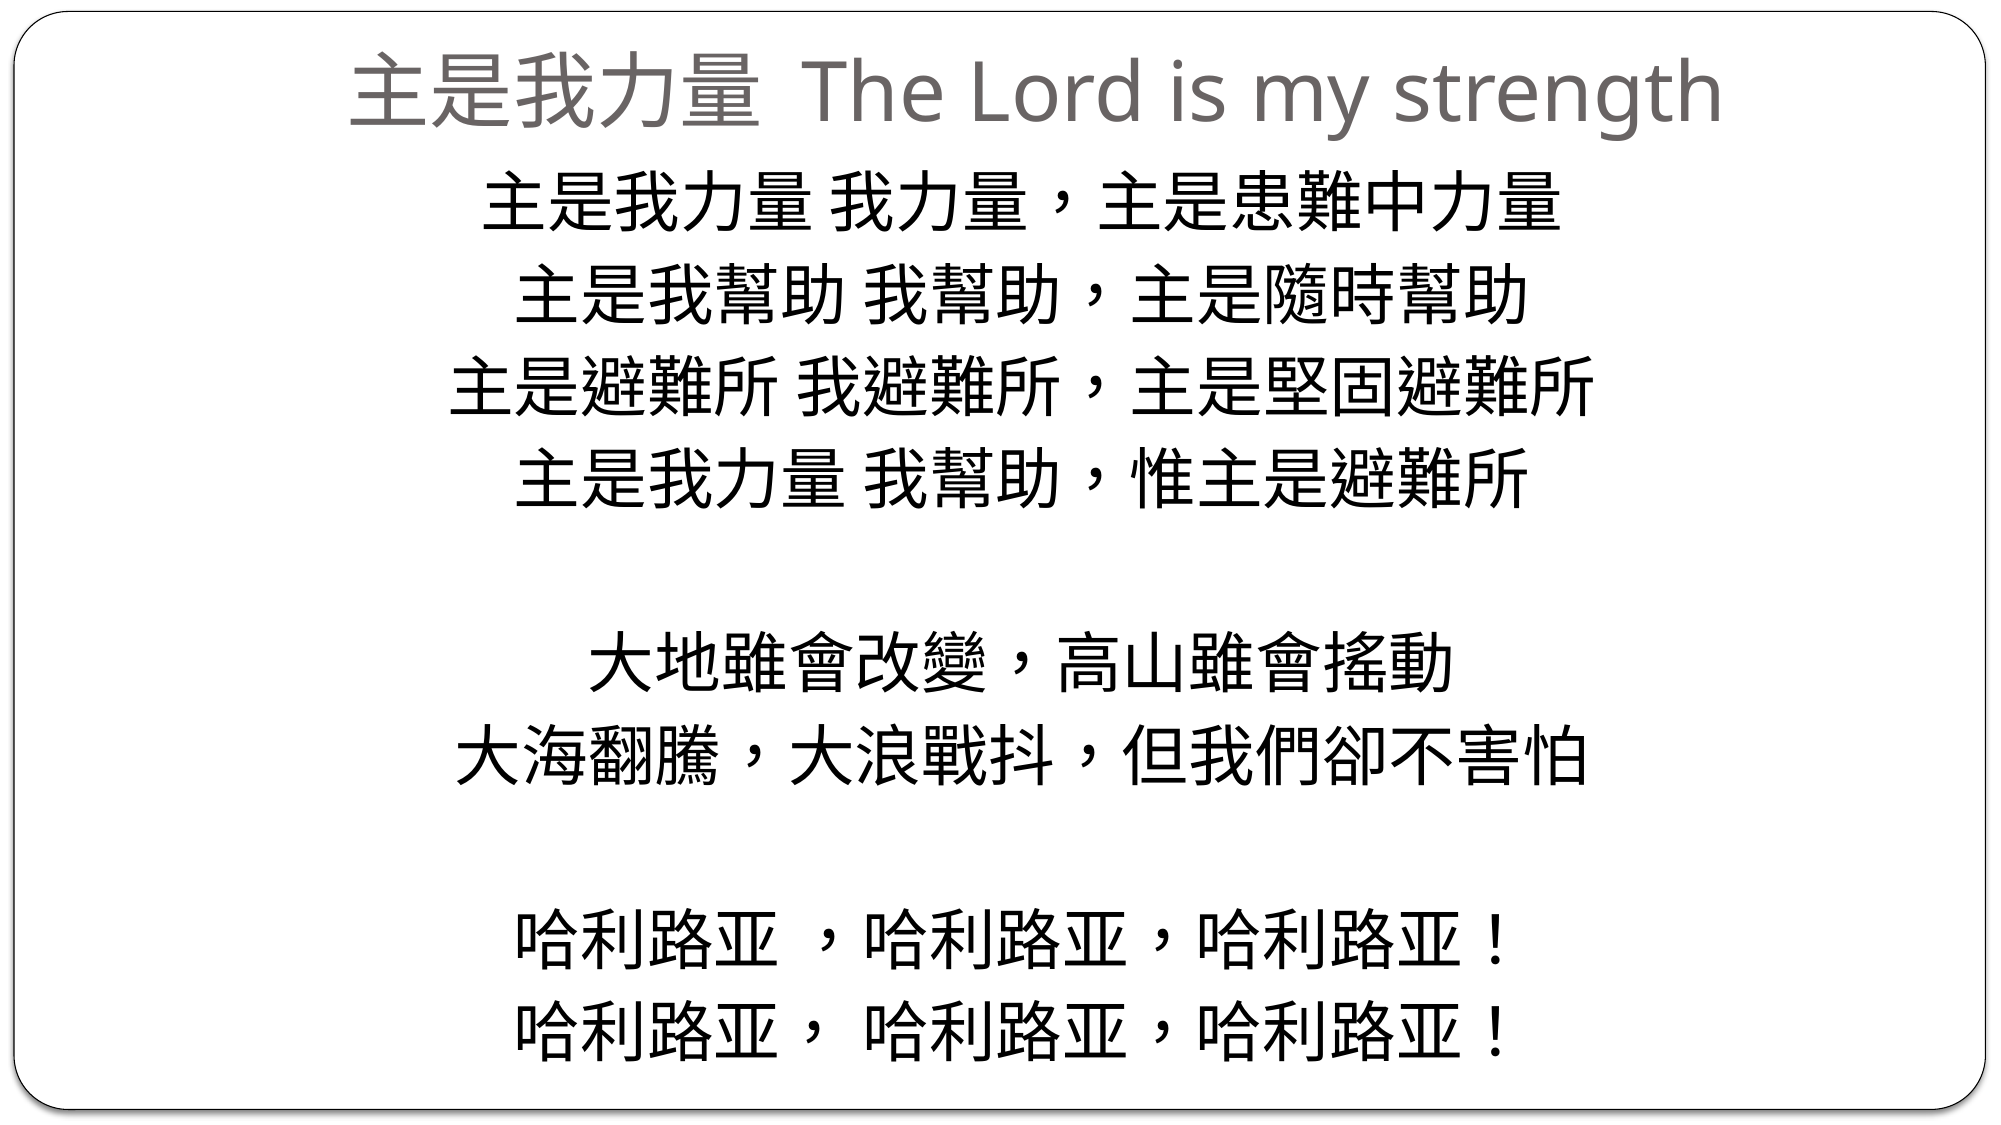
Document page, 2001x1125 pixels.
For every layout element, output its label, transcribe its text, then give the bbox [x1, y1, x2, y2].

title 主是我力量 The Lord is my strength [124, 2, 1813, 152]
list 主是我力量 我力量，主是患難中力量 主是我幫助 我幫助，主是隨時幫助 主是避難所 我避難所，主是堅固避難所 主是我力量 我幫助，惟主是避難所 大地雖會改變，高山雖會搖動 大海翻騰，大浪戰抖，但我們卻不害怕 哈利路亚 ，哈利路亚，哈利路亚！ 哈利路亚， 哈利路亚，哈利路亚！ [62, 152, 1982, 1125]
